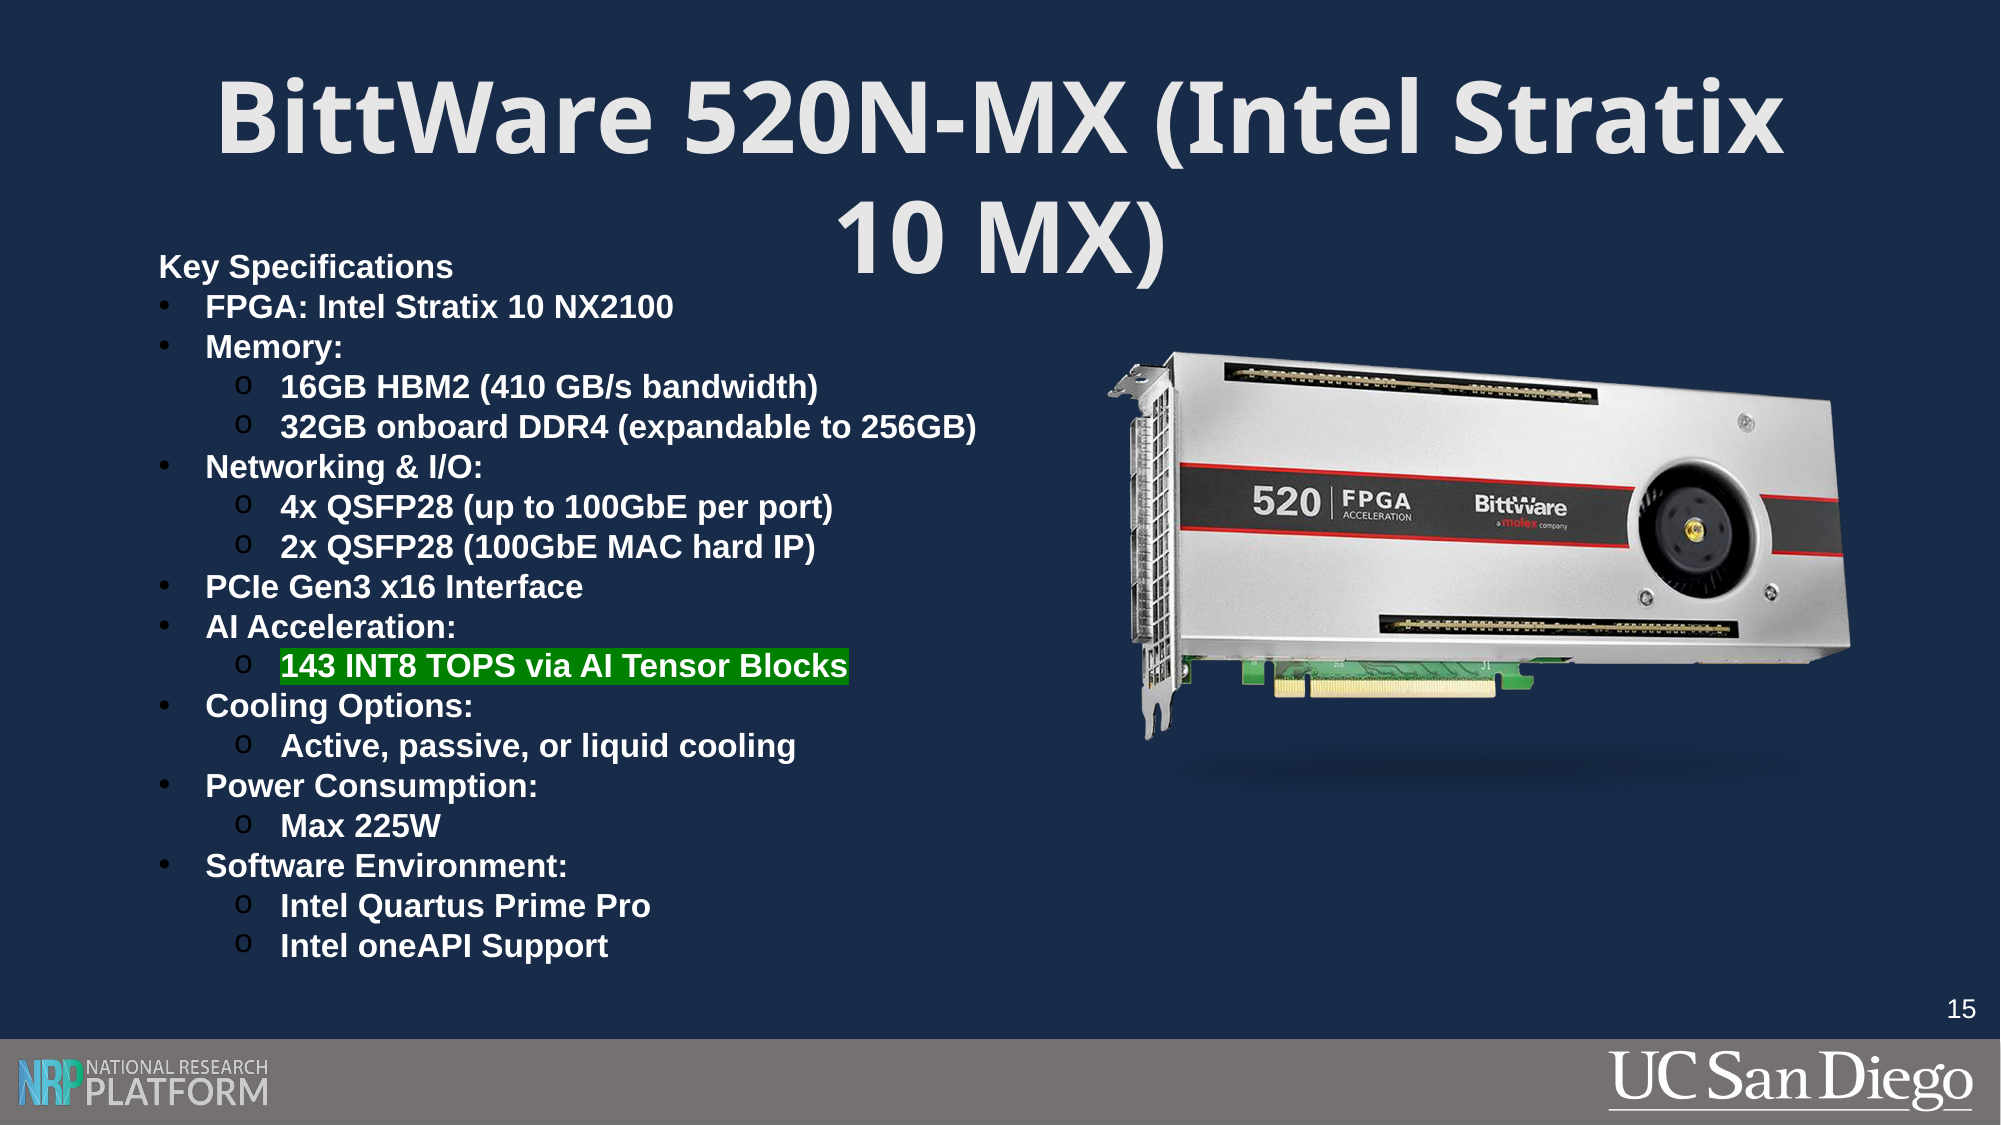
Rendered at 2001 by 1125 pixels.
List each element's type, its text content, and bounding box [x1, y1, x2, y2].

text_box Key Specifications FPGA: Intel Stratix 10 NX2100 Memory: 16GB HBM2 (410 GB/s bandwidth) 32GB onboard DDR4 (expandable to 256GB) Networking & I/O: 4x QSFP28 (up to 100GbE per port) 2x QSFP28 (100GbE MAC hard IP) PCIe Gen3 x16 Interface AI Acceleration: 143 INT8 TOPS via AI Tensor Blocks Cooling Options: Active, passive, or liquid cooling Power Consumption: Max 225W Software Environment: Intel Quartus Prime Pro Intel oneAPI Support [143, 237, 1001, 977]
picture [1608, 1050, 1973, 1112]
picture [17, 1057, 268, 1108]
text_box BittWare 520N-MX (Intel Stratix 10 MX) [137, 64, 1863, 282]
picture [1107, 351, 1863, 807]
text_box [0, 1037, 2000, 1125]
text_box 15 [1871, 976, 1992, 1063]
